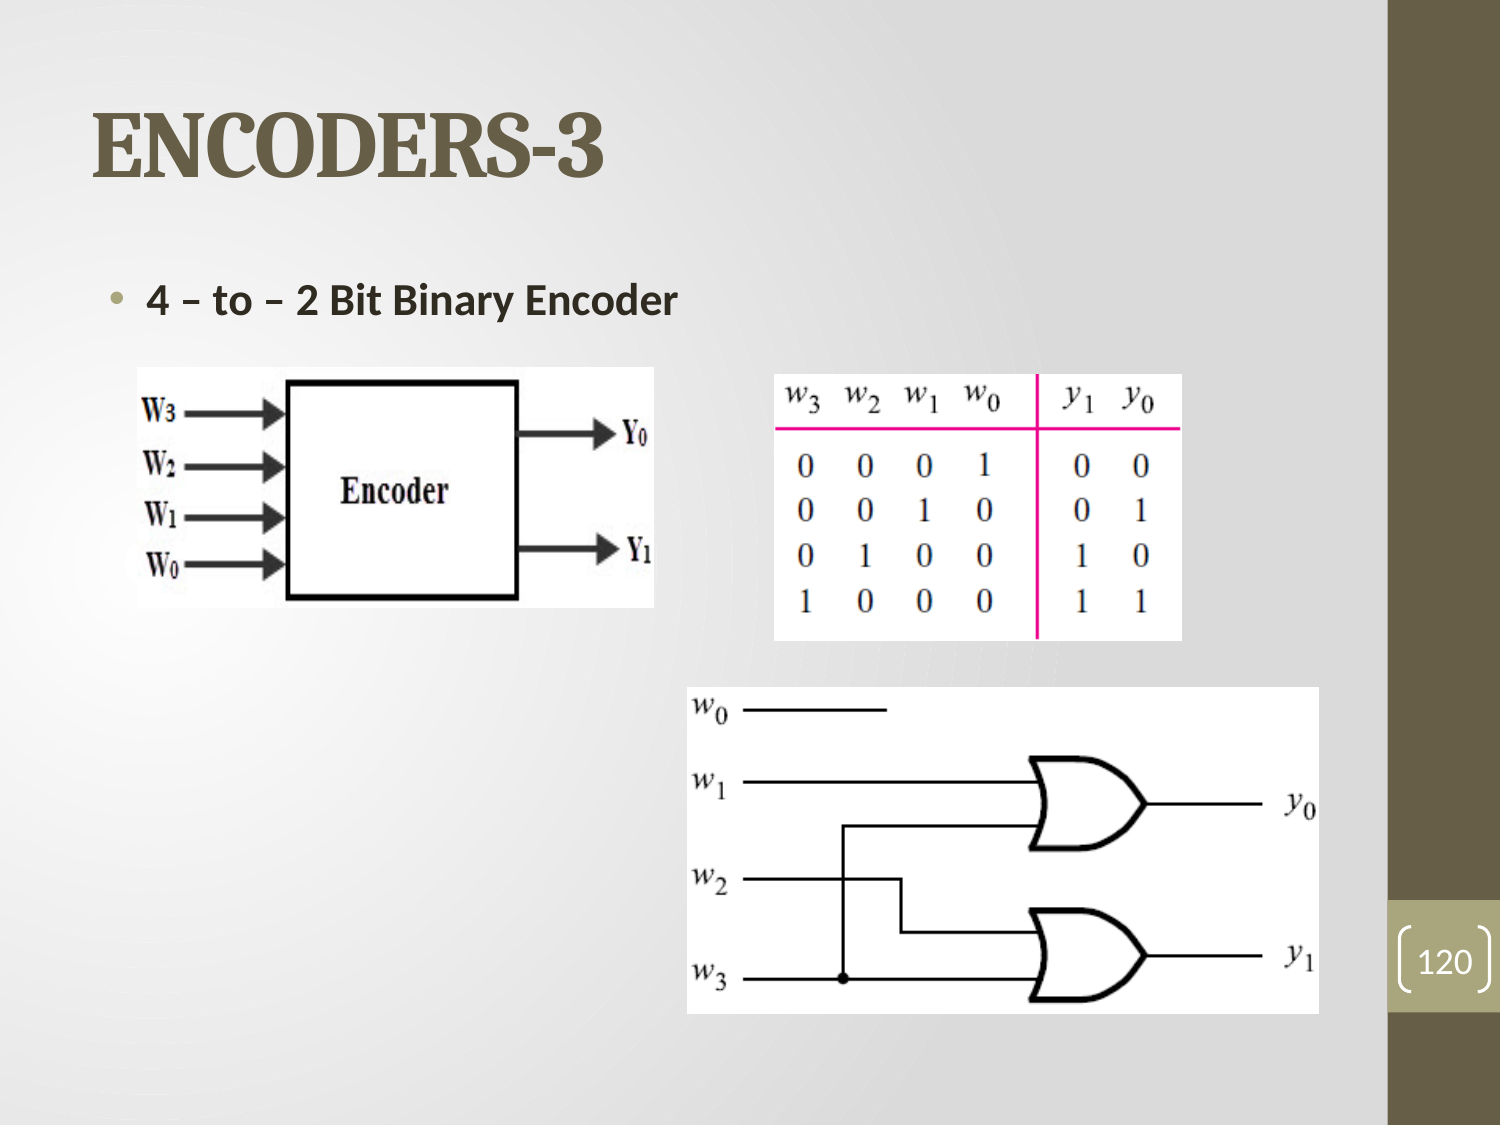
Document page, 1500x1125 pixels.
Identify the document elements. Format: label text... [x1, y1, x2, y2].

title ENCODERS-3 [75, 45, 1325, 233]
picture [687, 687, 1320, 1015]
list 4 – to – 2 Bit Binary Encoder [75, 262, 1325, 1050]
slide_number 120 [1397, 925, 1492, 994]
picture [774, 374, 1182, 641]
picture [137, 367, 654, 608]
